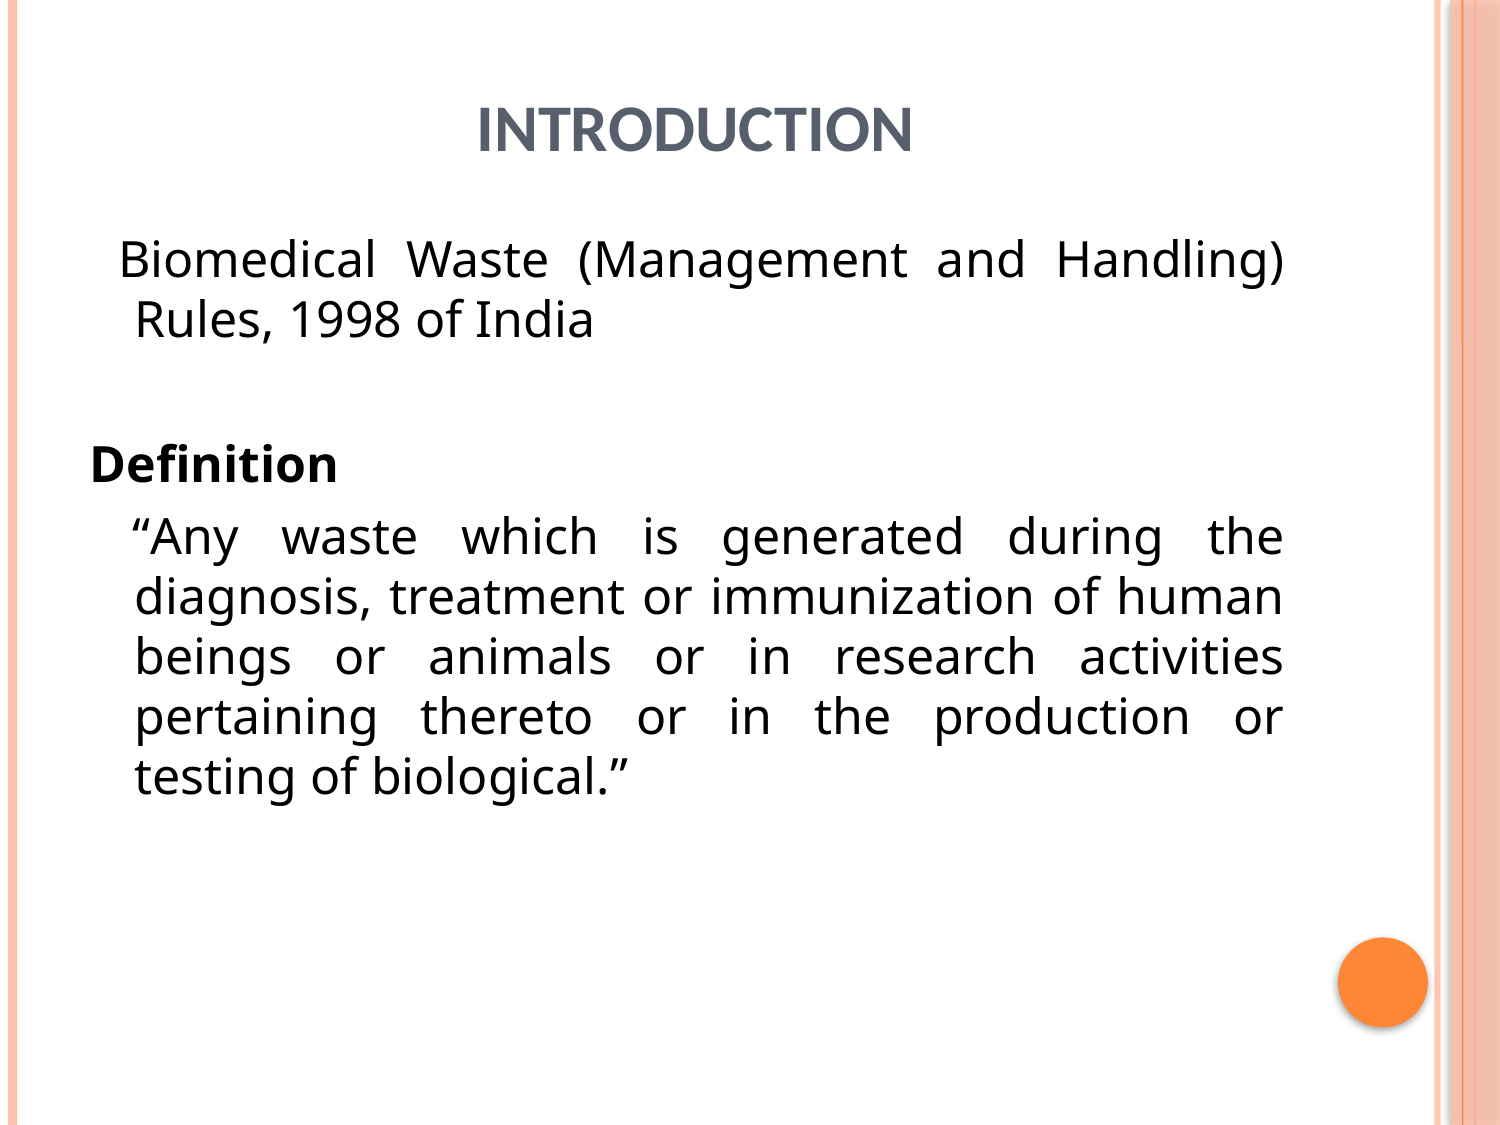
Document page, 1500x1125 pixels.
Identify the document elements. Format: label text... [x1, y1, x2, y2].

title introduction [75, 45, 1300, 173]
list Biomedical Waste (Management and Handling) Rules, 1998 of India Definition “Any waste which is generated during the diagnosis, treatment or immunization of human beings or animals or in research activities pertaining thereto or in the production or testing of biological.” [75, 219, 1300, 1062]
